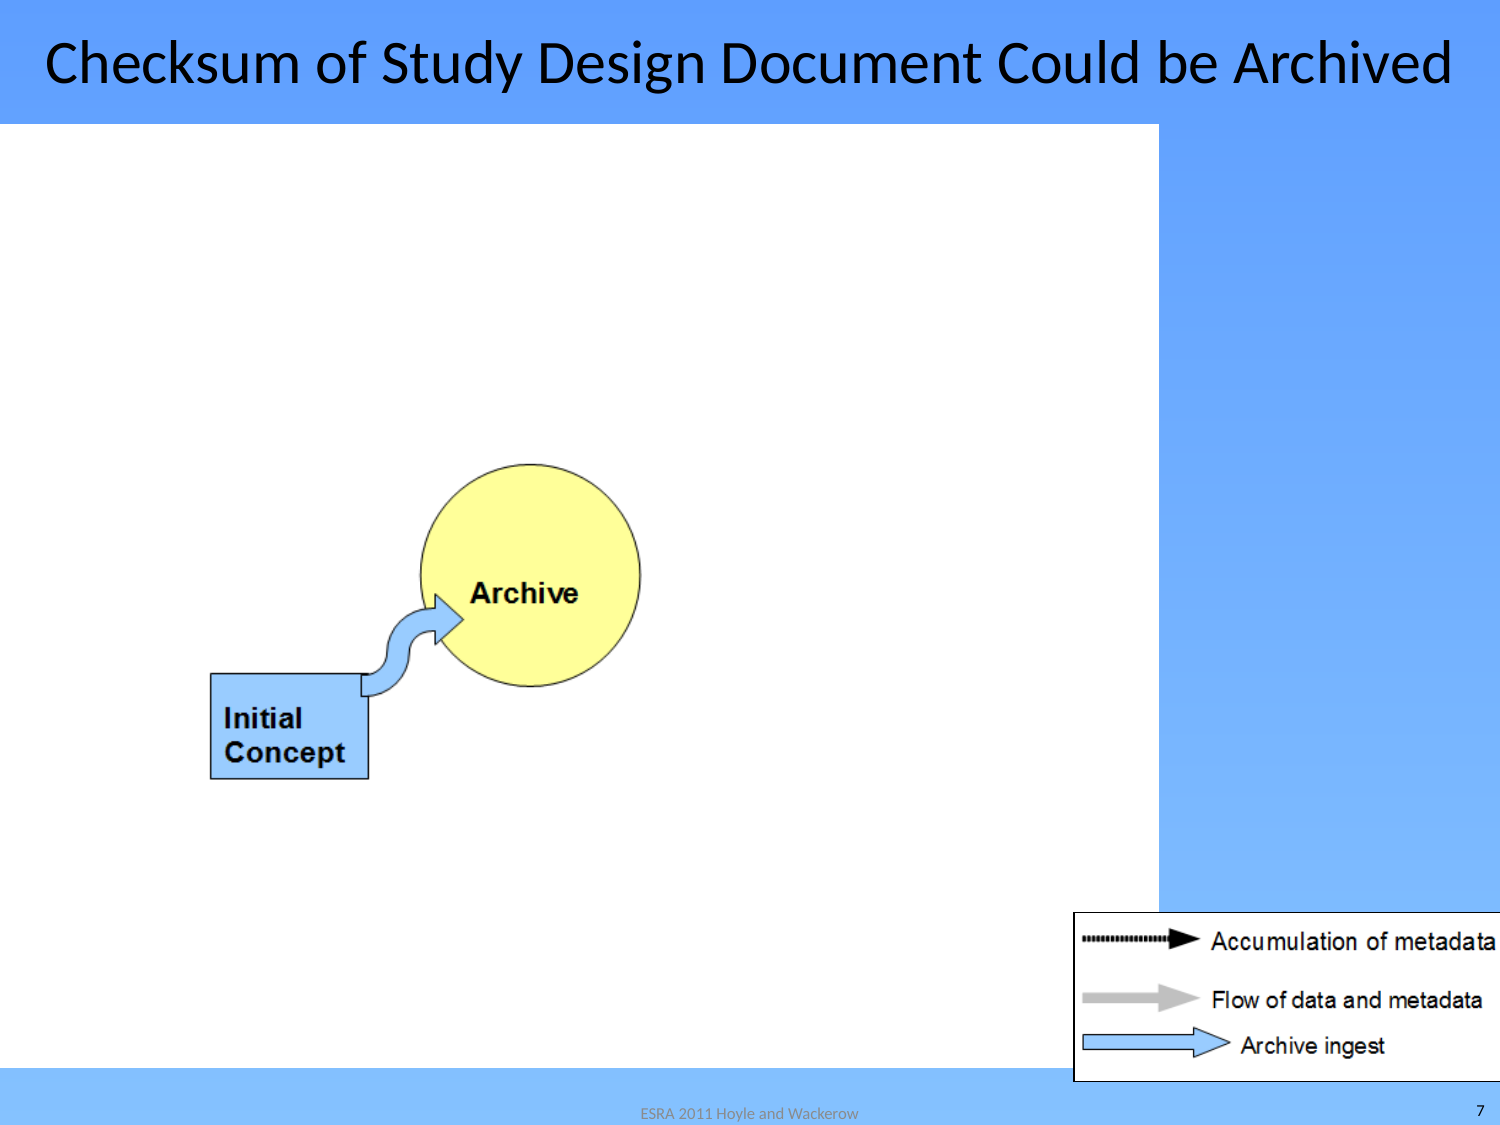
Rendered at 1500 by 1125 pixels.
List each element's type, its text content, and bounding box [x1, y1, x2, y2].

picture [0, 124, 1500, 1081]
title Checksum of Study Design Document Could be Archived [0, 4, 1500, 113]
footer ESRA 2011 Hoyle and Wackerow [512, 1100, 988, 1125]
slide_number 7 [1250, 1100, 1500, 1121]
